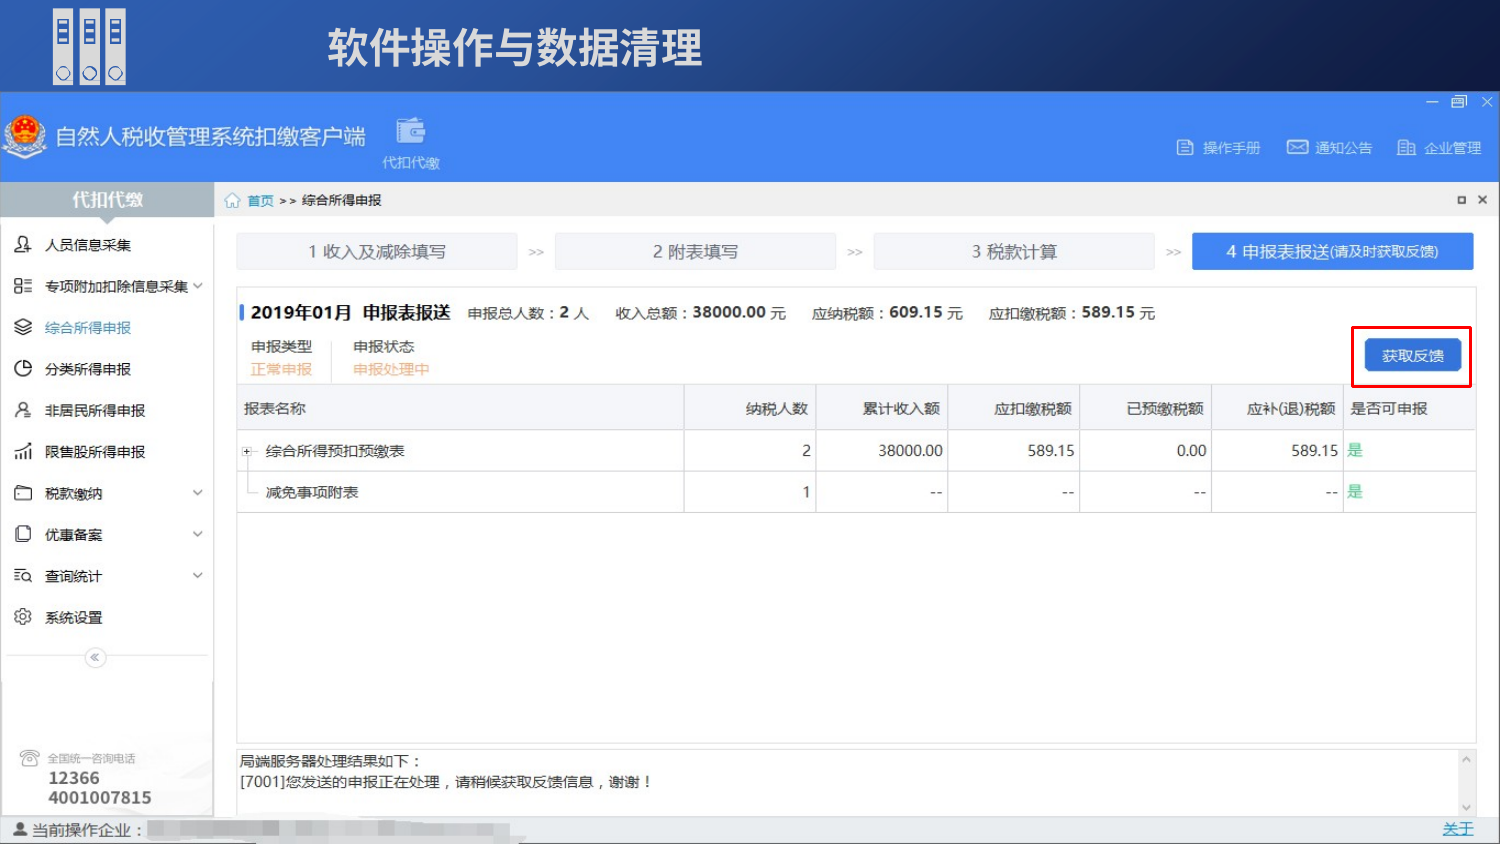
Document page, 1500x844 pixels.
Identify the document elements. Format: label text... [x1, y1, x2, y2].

title 软件操作与数据清理 [150, 21, 1320, 91]
text_box [1352, 327, 1471, 387]
picture [0, 0, 1500, 91]
text_box [52, 8, 74, 86]
text_box [0, 91, 1500, 844]
text_box [79, 8, 100, 86]
text_box [105, 8, 126, 86]
